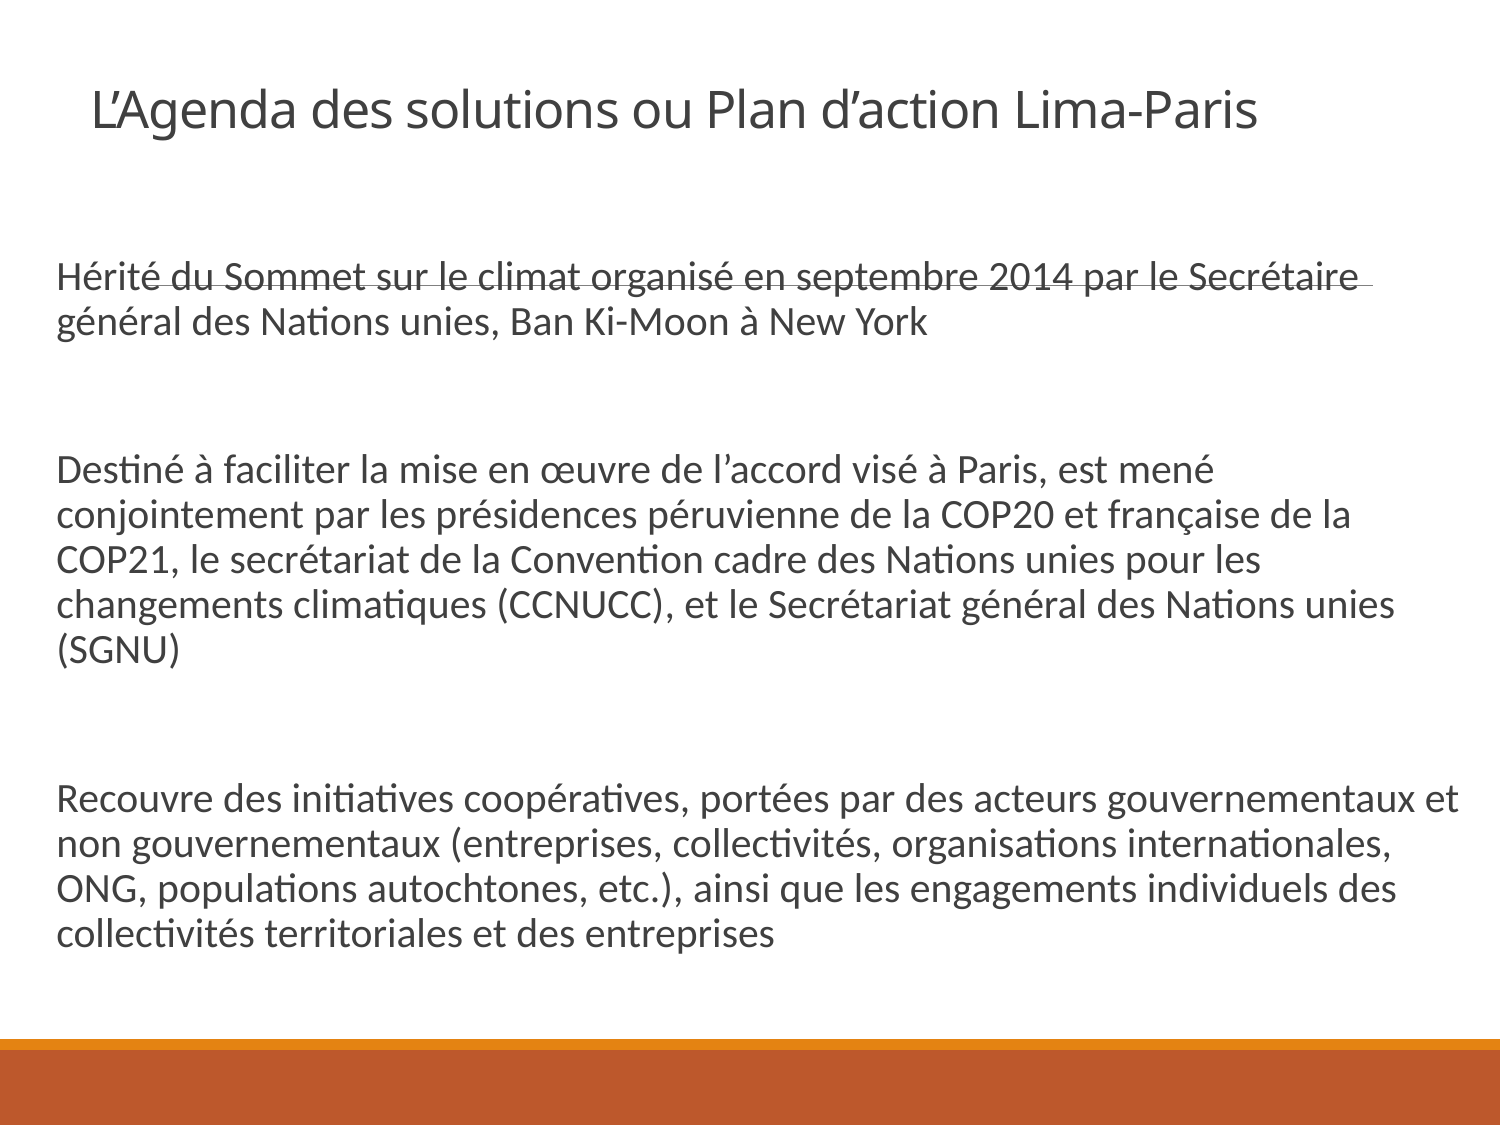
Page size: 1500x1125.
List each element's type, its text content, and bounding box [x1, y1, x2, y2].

title L’Agenda des solutions ou Plan d’action Lima-Paris [75, 23, 1426, 192]
list Hérité du Sommet sur le climat organisé en septembre 2014 par le Secrétaire général des Nations unies, Ban Ki-Moon à New York Destiné à faciliter la mise en œuvre de l’accord visé à Paris, est mené conjointement par les présidences péruvienne de la COP20 et française de la COP21, le secrétariat de la Convention cadre des Nations unies pour les changements climatiques (CCNUCC), et le Secrétariat général des Nations unies (SGNU) Recouvre des initiatives coopératives, portées par des acteurs gouvernementaux et non gouvernementaux (entreprises, collectivités, organisations internationales, ONG, populations autochtones, etc.), ainsi que les engagements individuels des collectivités territoriales et des entreprises [41, 192, 1467, 1018]
